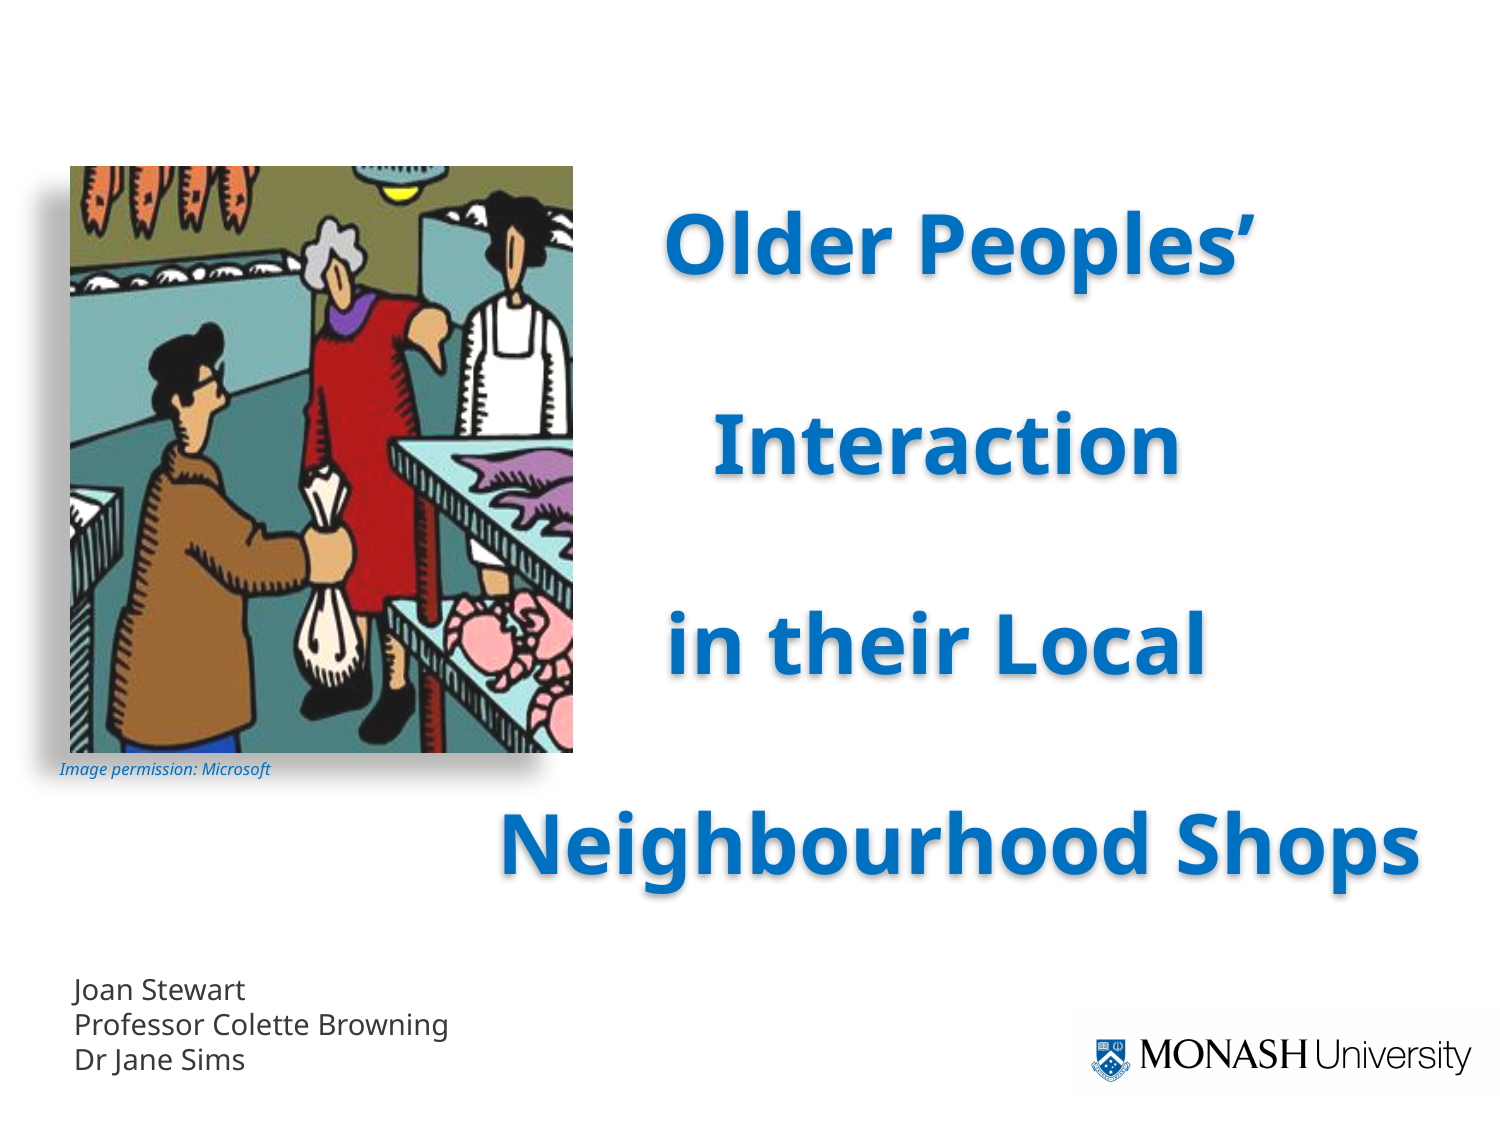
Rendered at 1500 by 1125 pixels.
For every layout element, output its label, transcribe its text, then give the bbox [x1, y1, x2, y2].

text_box Older Peoples’ Interaction in their Local Neighbourhood Shops [478, 83, 1442, 805]
picture [1068, 1011, 1500, 1098]
picture [70, 166, 574, 753]
text_box Image permission: Microsoft [0, 751, 355, 787]
text_box Joan Stewart Professor Colette Browning Dr Jane Sims [58, 964, 809, 1084]
